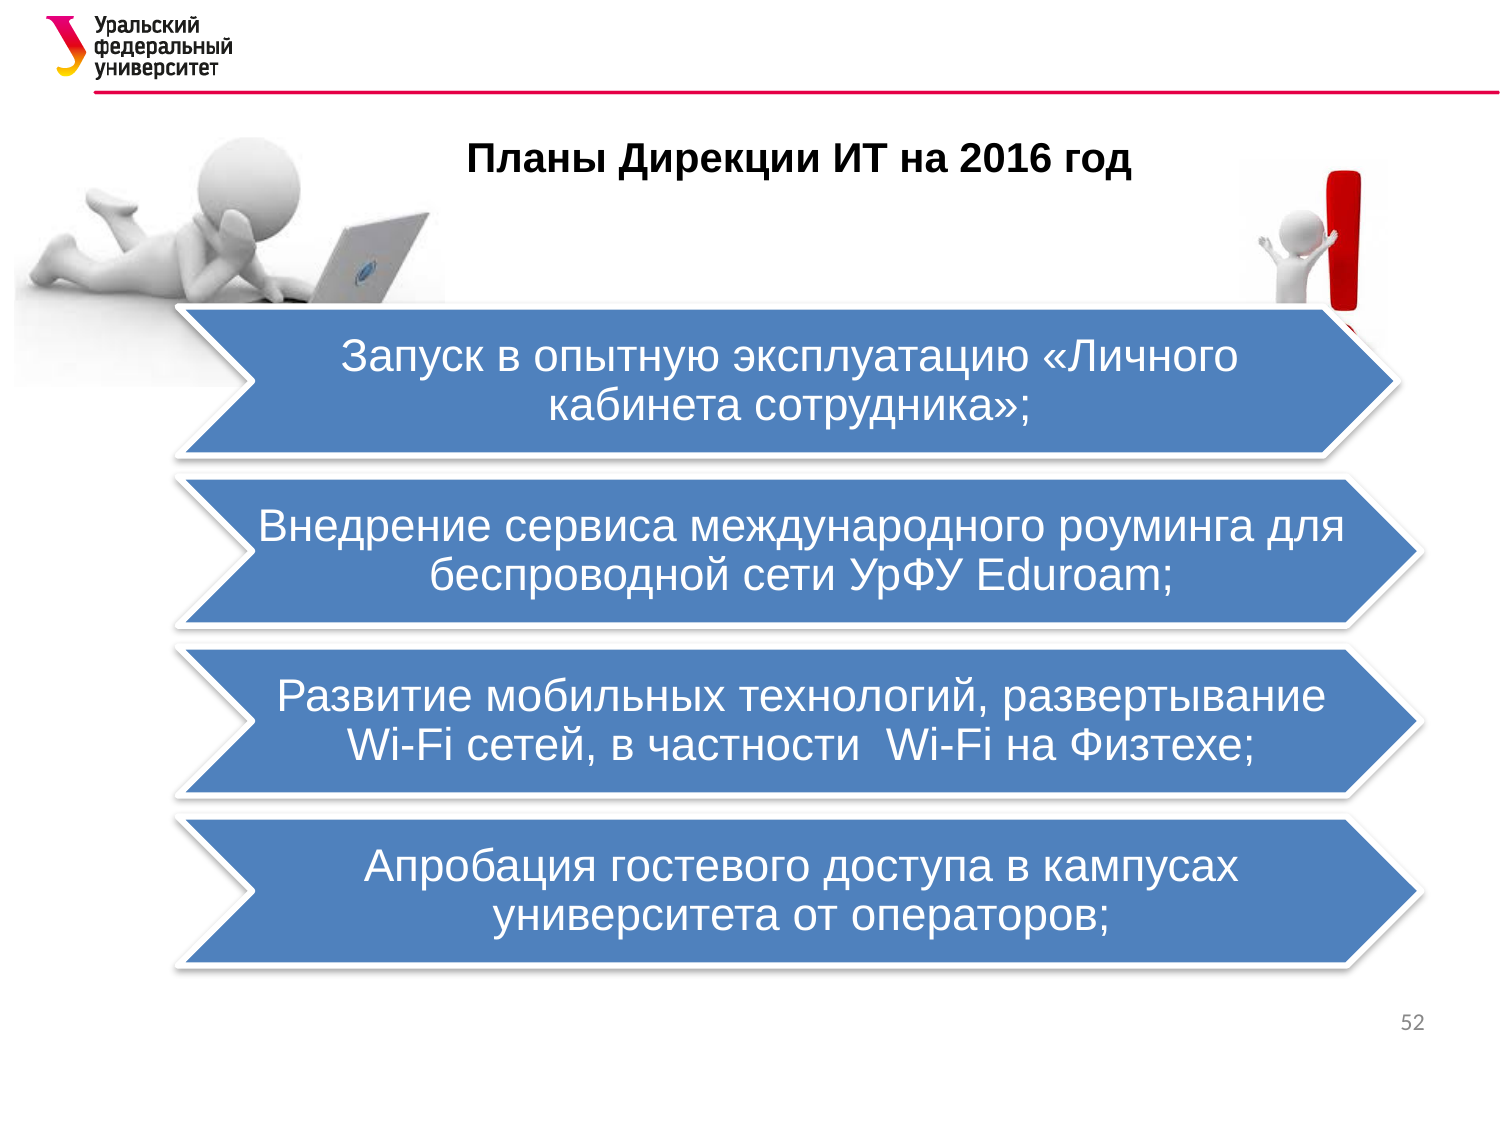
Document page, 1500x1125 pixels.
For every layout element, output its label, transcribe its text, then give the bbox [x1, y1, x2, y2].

text_box Планы Дирекции ИТ на 2016 год [449, 122, 1500, 188]
picture [1239, 159, 1388, 265]
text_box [176, 265, 1423, 1007]
picture [0, 0, 1500, 387]
slide_number 52 [1074, 1010, 1426, 1036]
